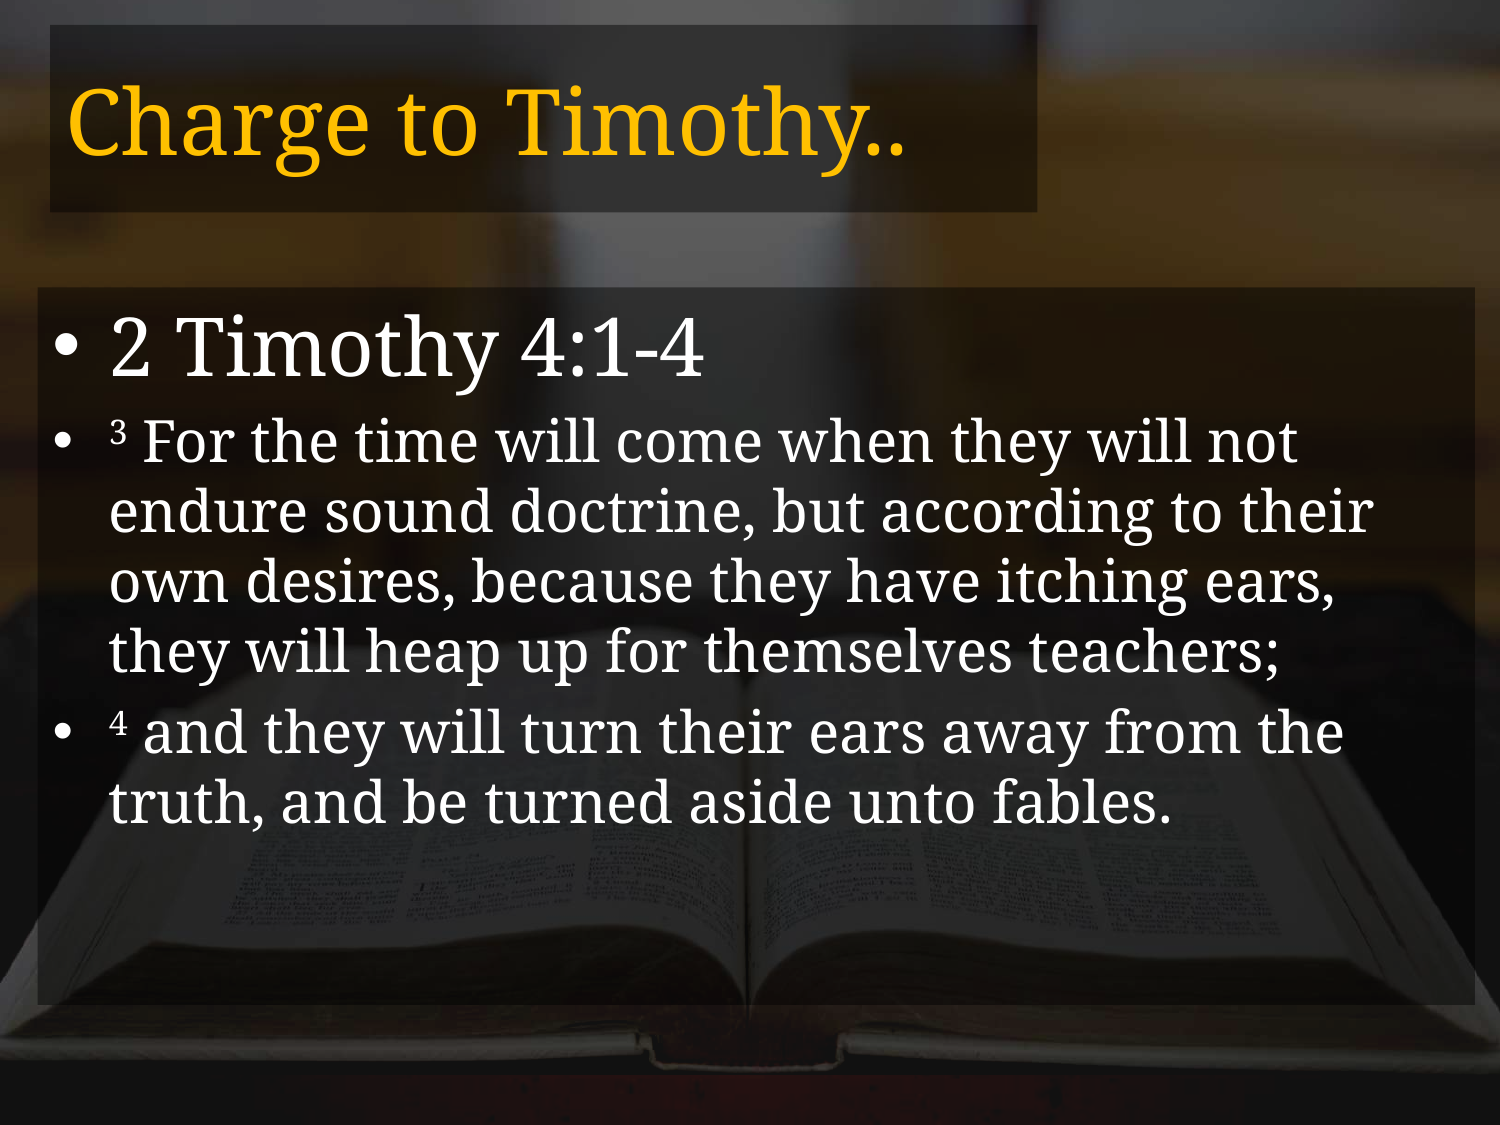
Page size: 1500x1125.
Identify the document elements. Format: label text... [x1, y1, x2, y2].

list 2 Timothy 4:1-4 3 For the time will come when they will not endure sound doctrine, but according to their own desires, because they have itching ears, they will heap up for themselves teachers; 4 and they will turn their ears away from the truth, and be turned aside unto fables. [37, 287, 1475, 1005]
title Charge to Timothy.. [50, 24, 1038, 213]
